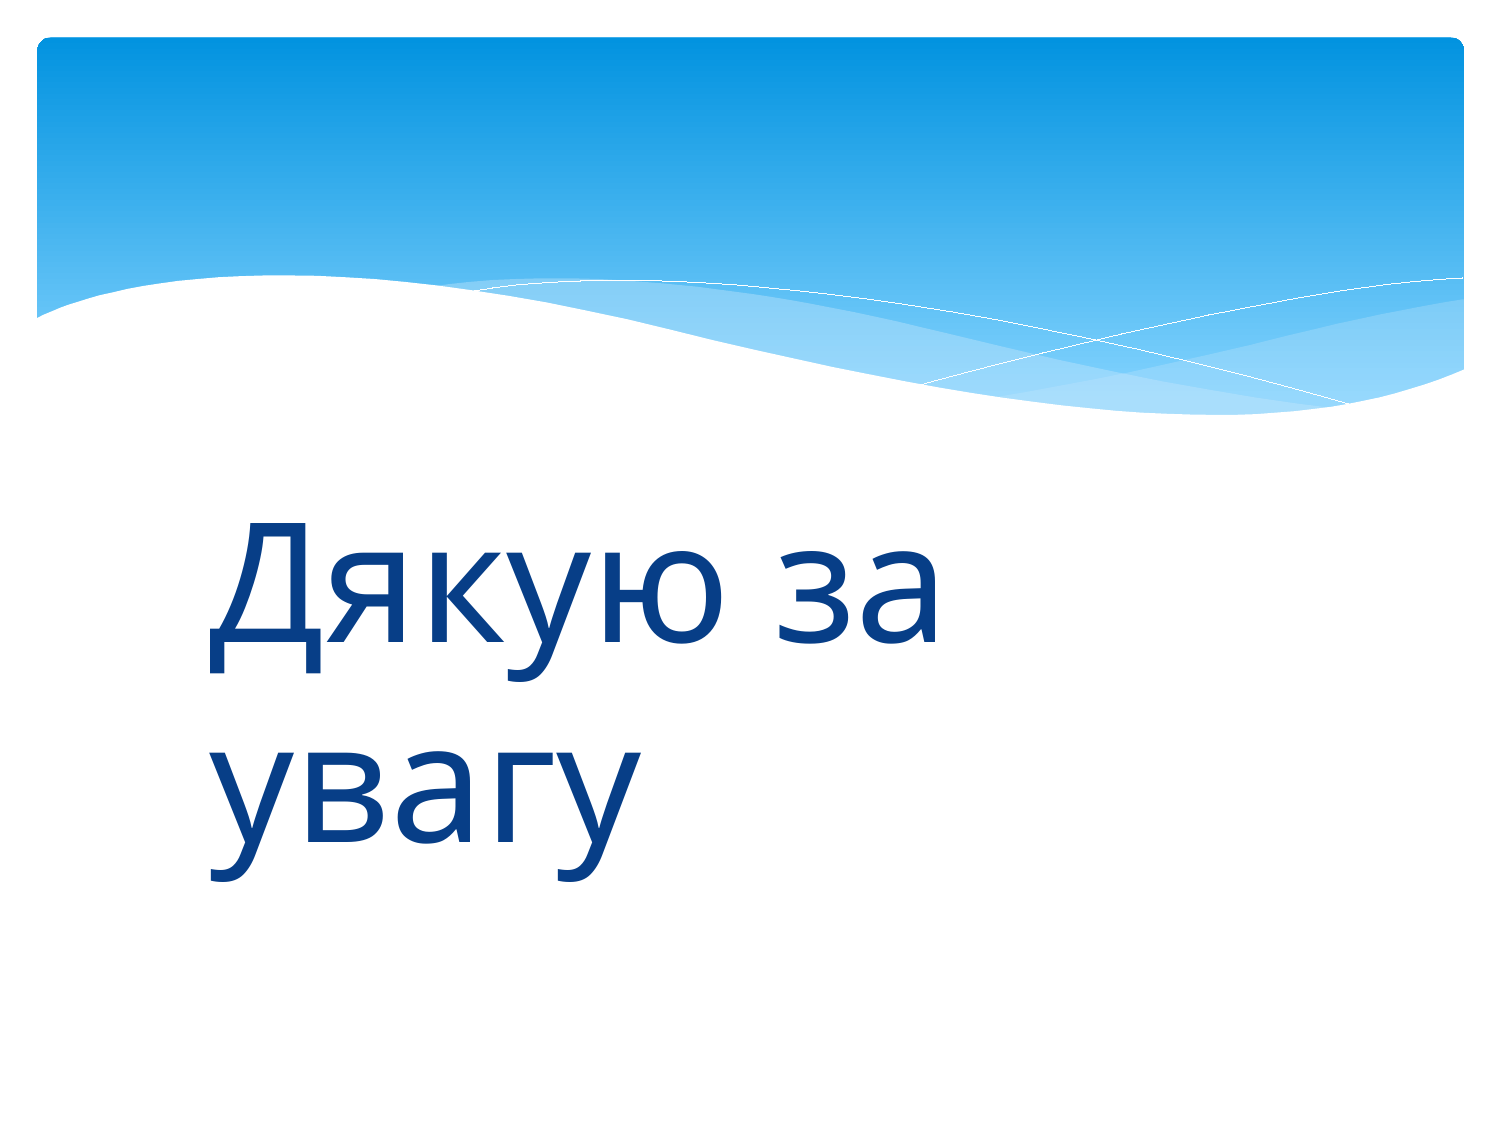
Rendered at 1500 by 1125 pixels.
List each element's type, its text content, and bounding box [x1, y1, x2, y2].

list Дякую за увагу [194, 468, 1411, 1034]
